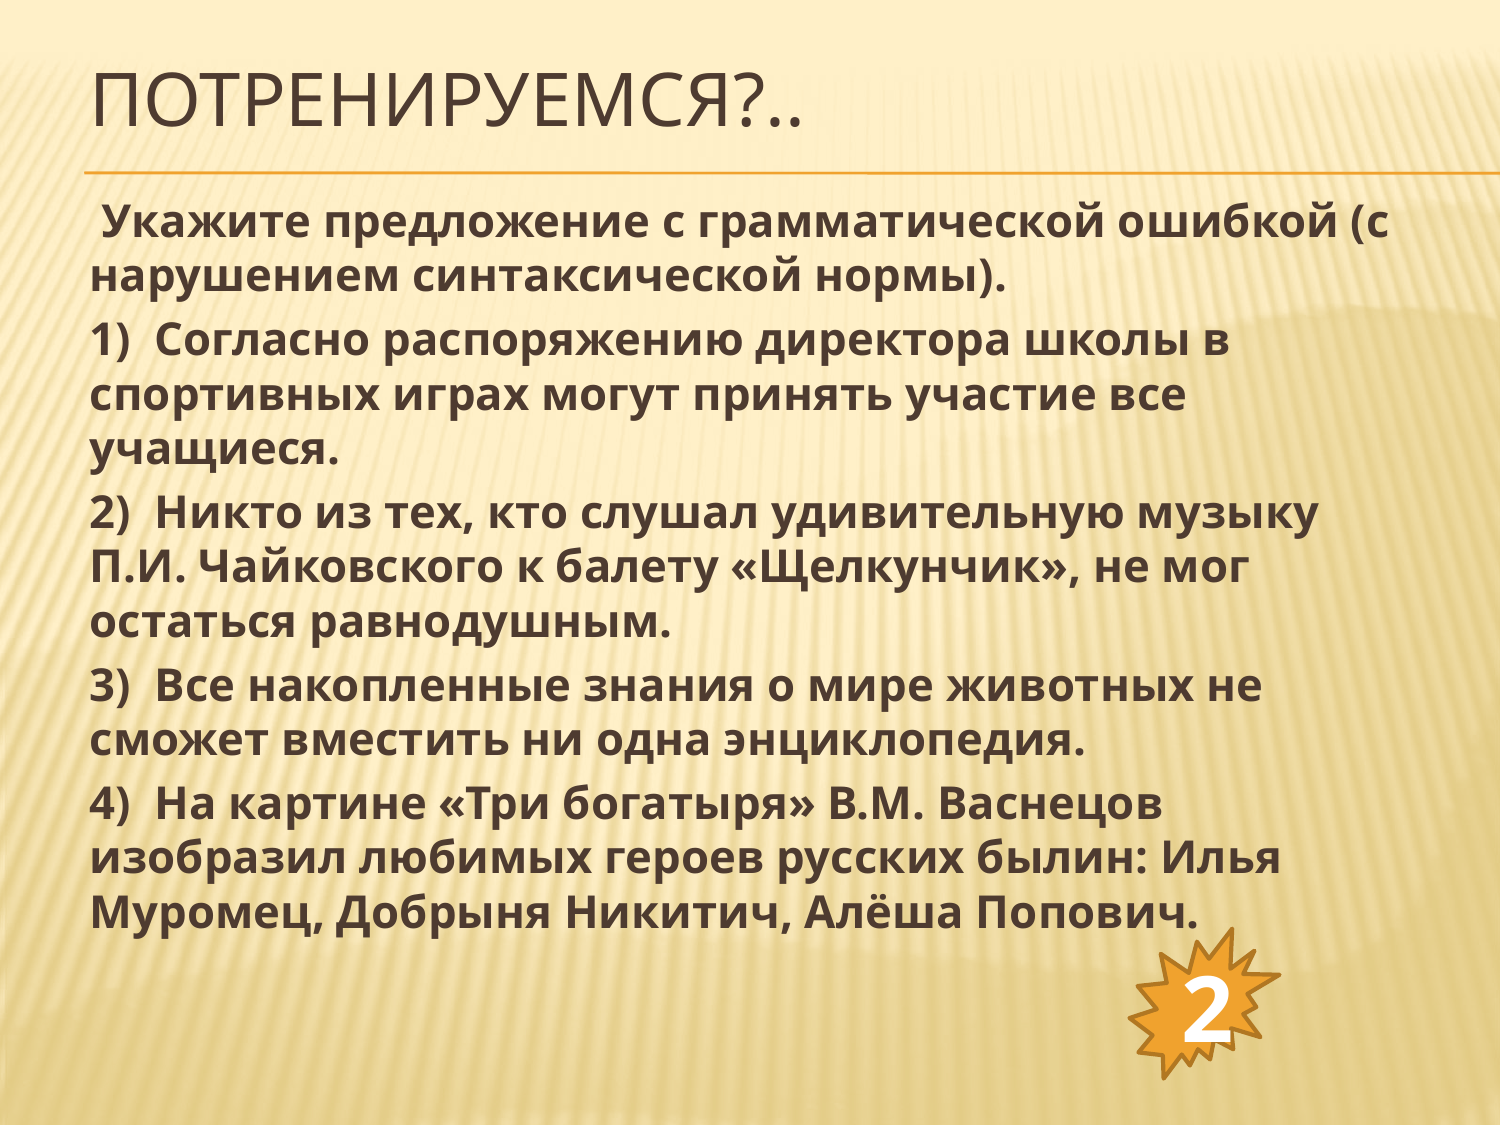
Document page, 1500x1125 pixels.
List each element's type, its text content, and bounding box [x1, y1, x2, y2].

list Укажите предложение с грамматической ошибкой (с нарушением синтаксической нормы). 1) Согласно распоряжению директора школы в спортивных играх могут принять участие все учащиеся. 2) Никто из тех, кто слушал удивительную музыку П.И. Чайковского к балету «Щелкунчик», не мог остаться равнодушным. 3) Все накопленные знания о мире животных не сможет вместить ни одна энциклопедия. 4) На картине «Три богатыря» В.М. Васнецов изобразил любимых героев русских былин: Илья Муромец, Добрыня Никитич, Алёша Попович. [75, 184, 1425, 1005]
text_box 2 [1127, 926, 1282, 1081]
title Потренируемся?.. [75, 45, 1425, 149]
